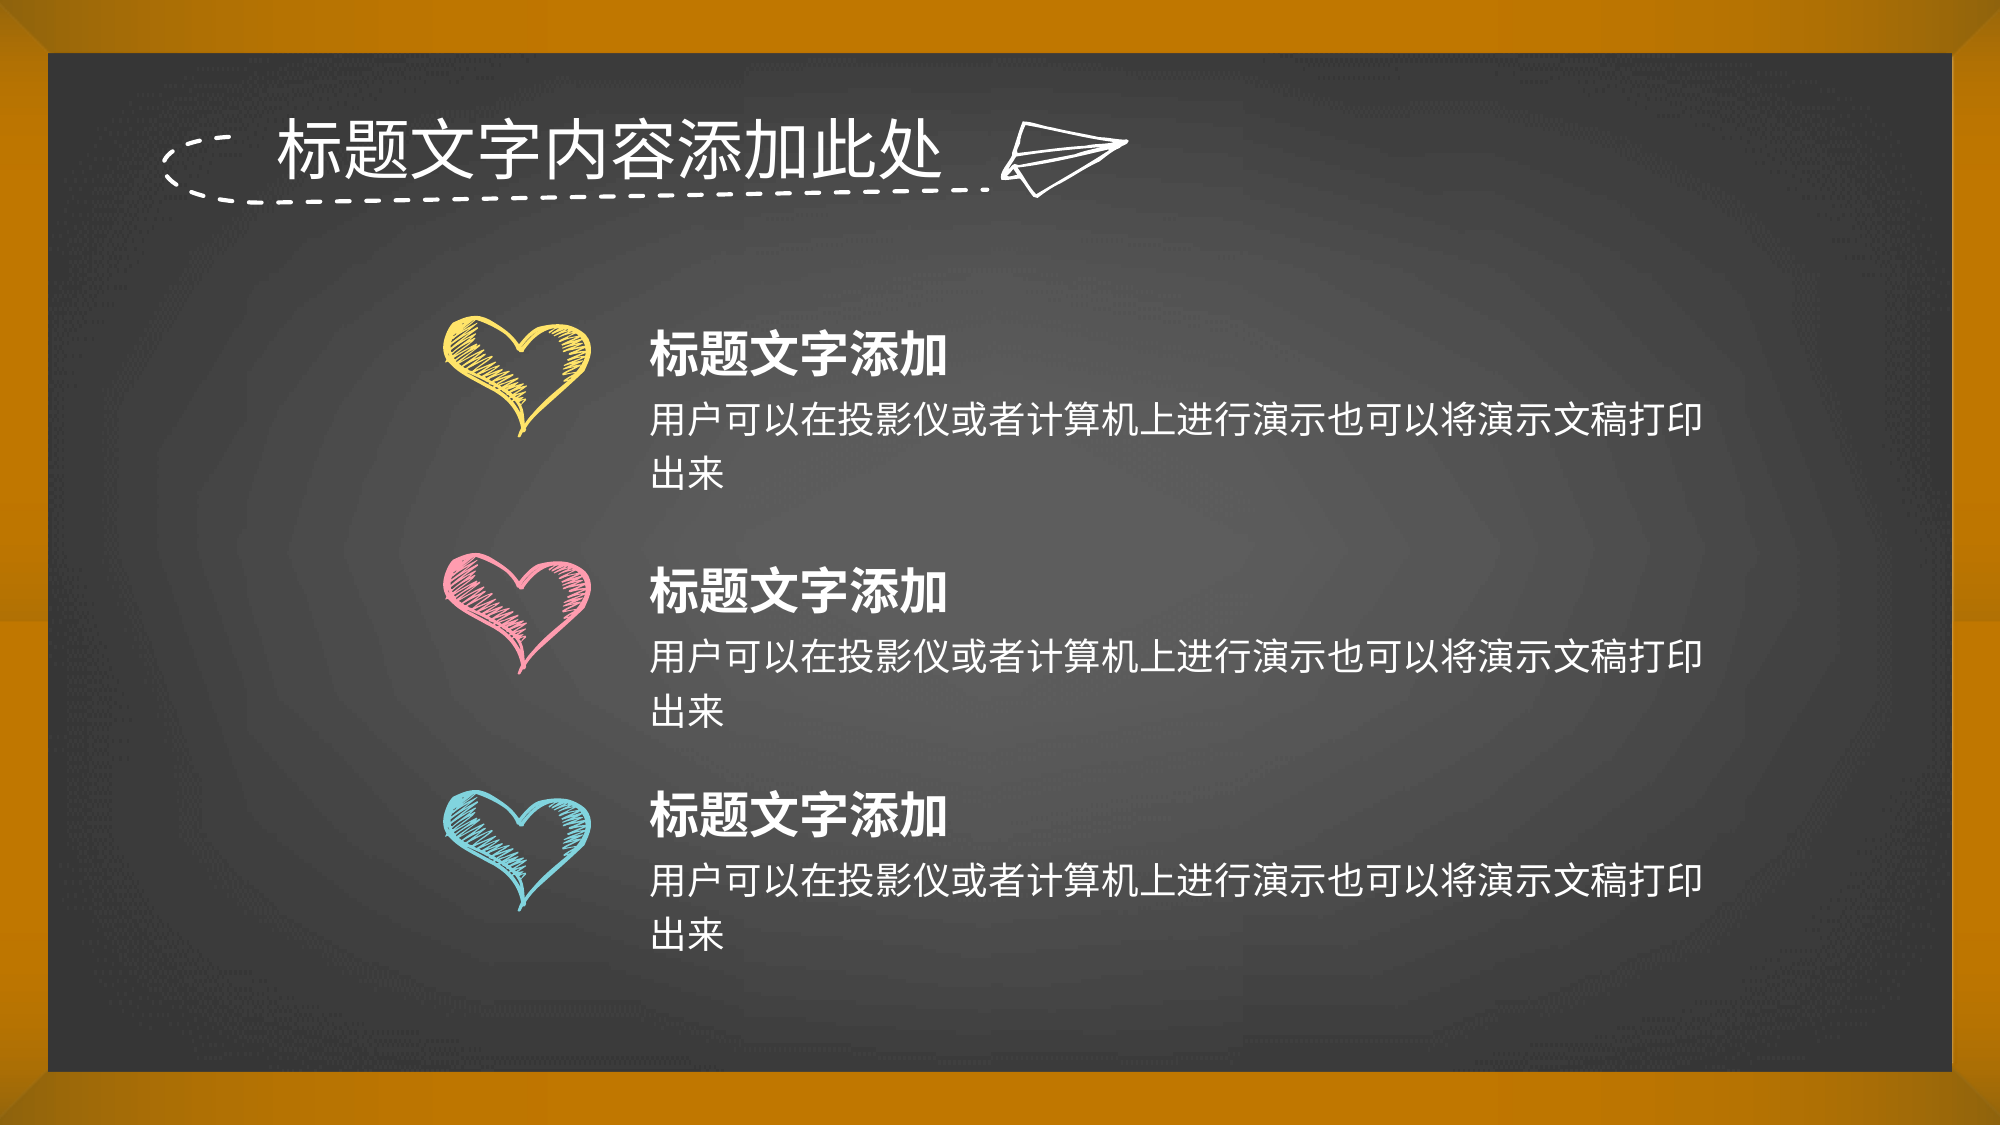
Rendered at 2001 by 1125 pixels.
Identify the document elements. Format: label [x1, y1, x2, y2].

text_box [634, 303, 1719, 450]
text_box [634, 763, 1719, 911]
text_box [634, 540, 1719, 687]
text_box [443, 552, 591, 675]
text_box [163, 100, 1129, 203]
picture [0, 0, 2000, 1125]
text_box [443, 790, 591, 912]
text_box [443, 315, 591, 438]
